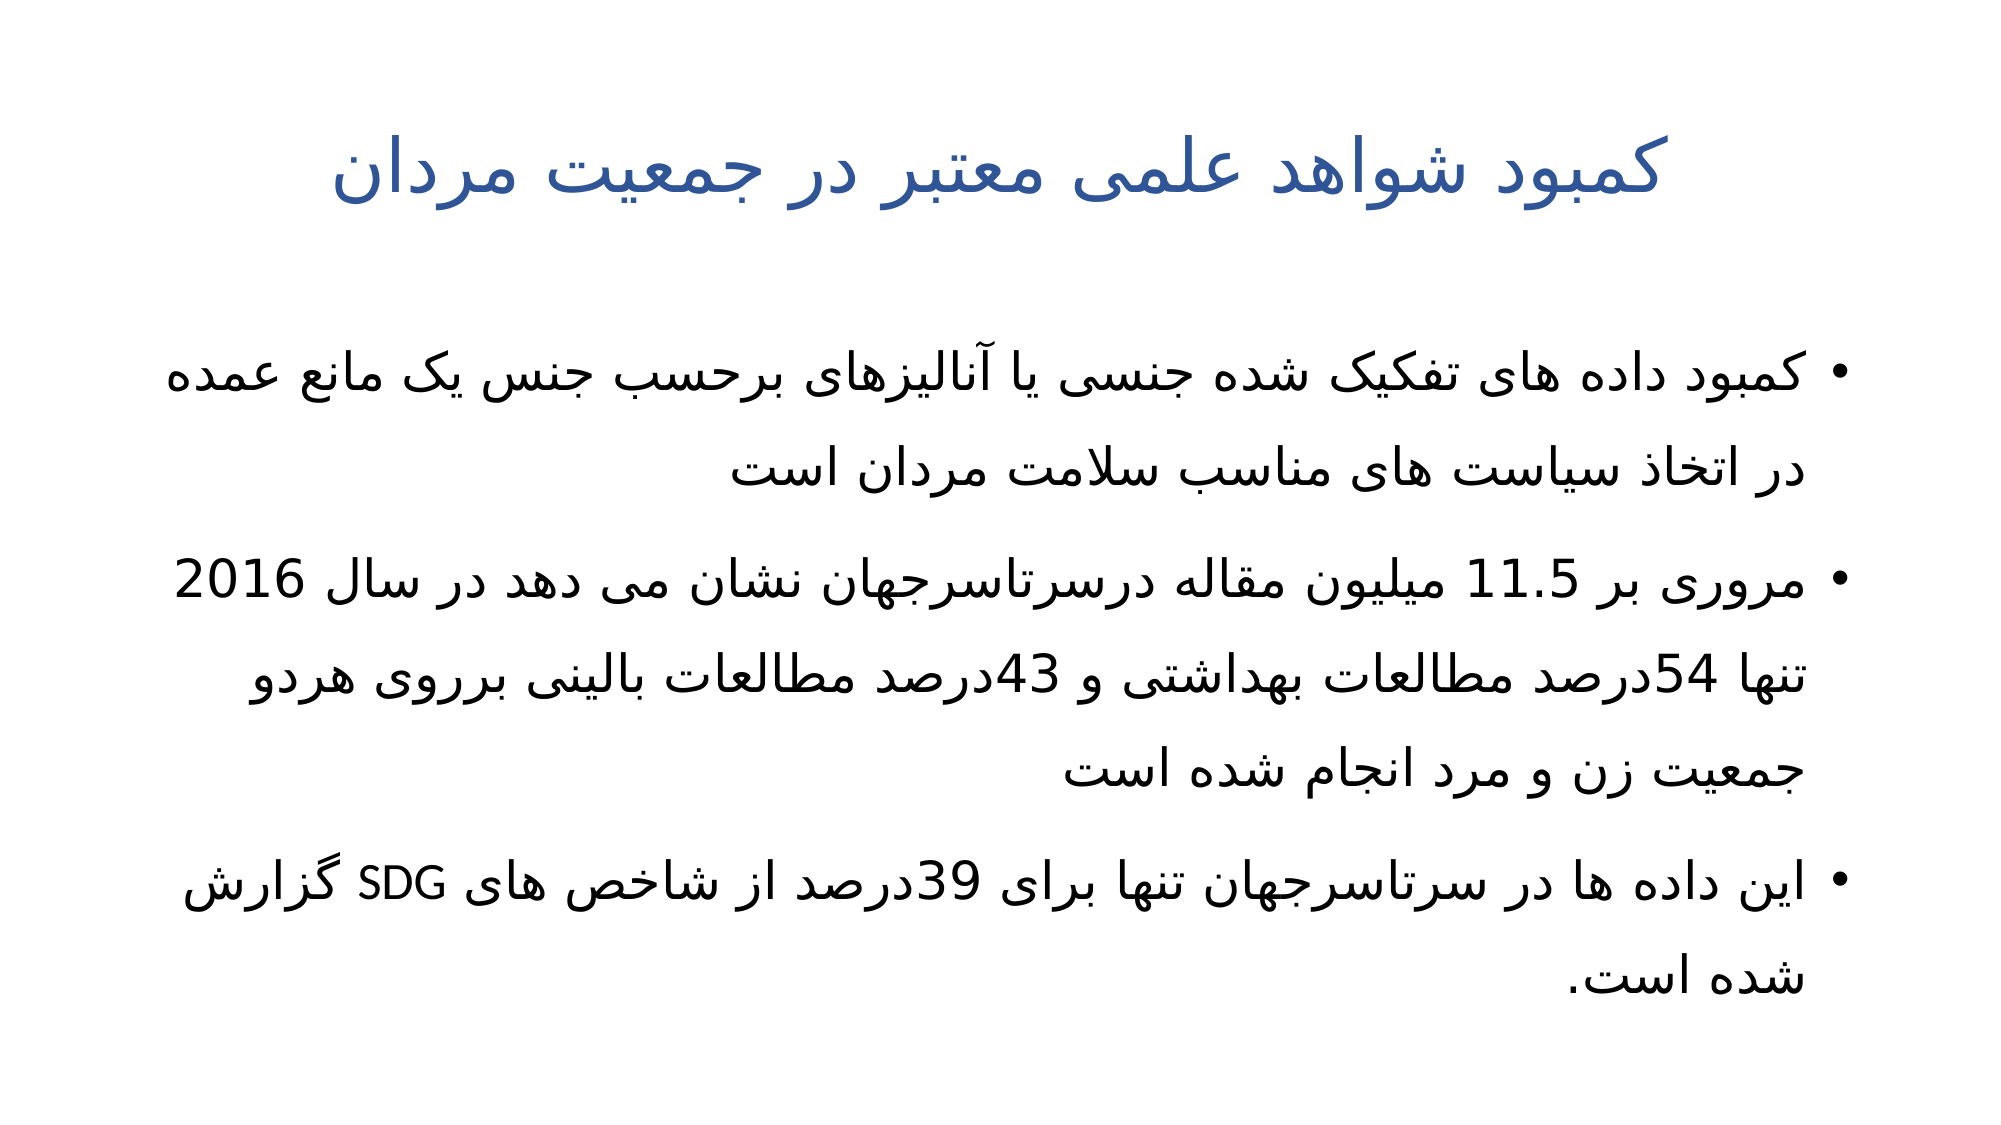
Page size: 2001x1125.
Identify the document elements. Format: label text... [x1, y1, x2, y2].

title کمبود شواهد علمی معتبر در جمعیت مردان [137, 59, 1863, 278]
list کمبود داده های تفکیک شده جنسی یا آنالیزهای برحسب جنس یک مانع عمده در اتخاذ سیاست های مناسب سلامت مردان است مروری بر 11.5 میلیون مقاله درسرتاسرجهان نشان می دهد در سال 2016 تنها 54درصد مطالعات بهداشتی و 43درصد مطالعات بالینی برروی هردو جمعیت زن و مرد انجام شده است این داده ها در سرتاسرجهان تنها برای 39درصد از شاخص های SDG گزارش شده است. [137, 299, 1863, 1014]
